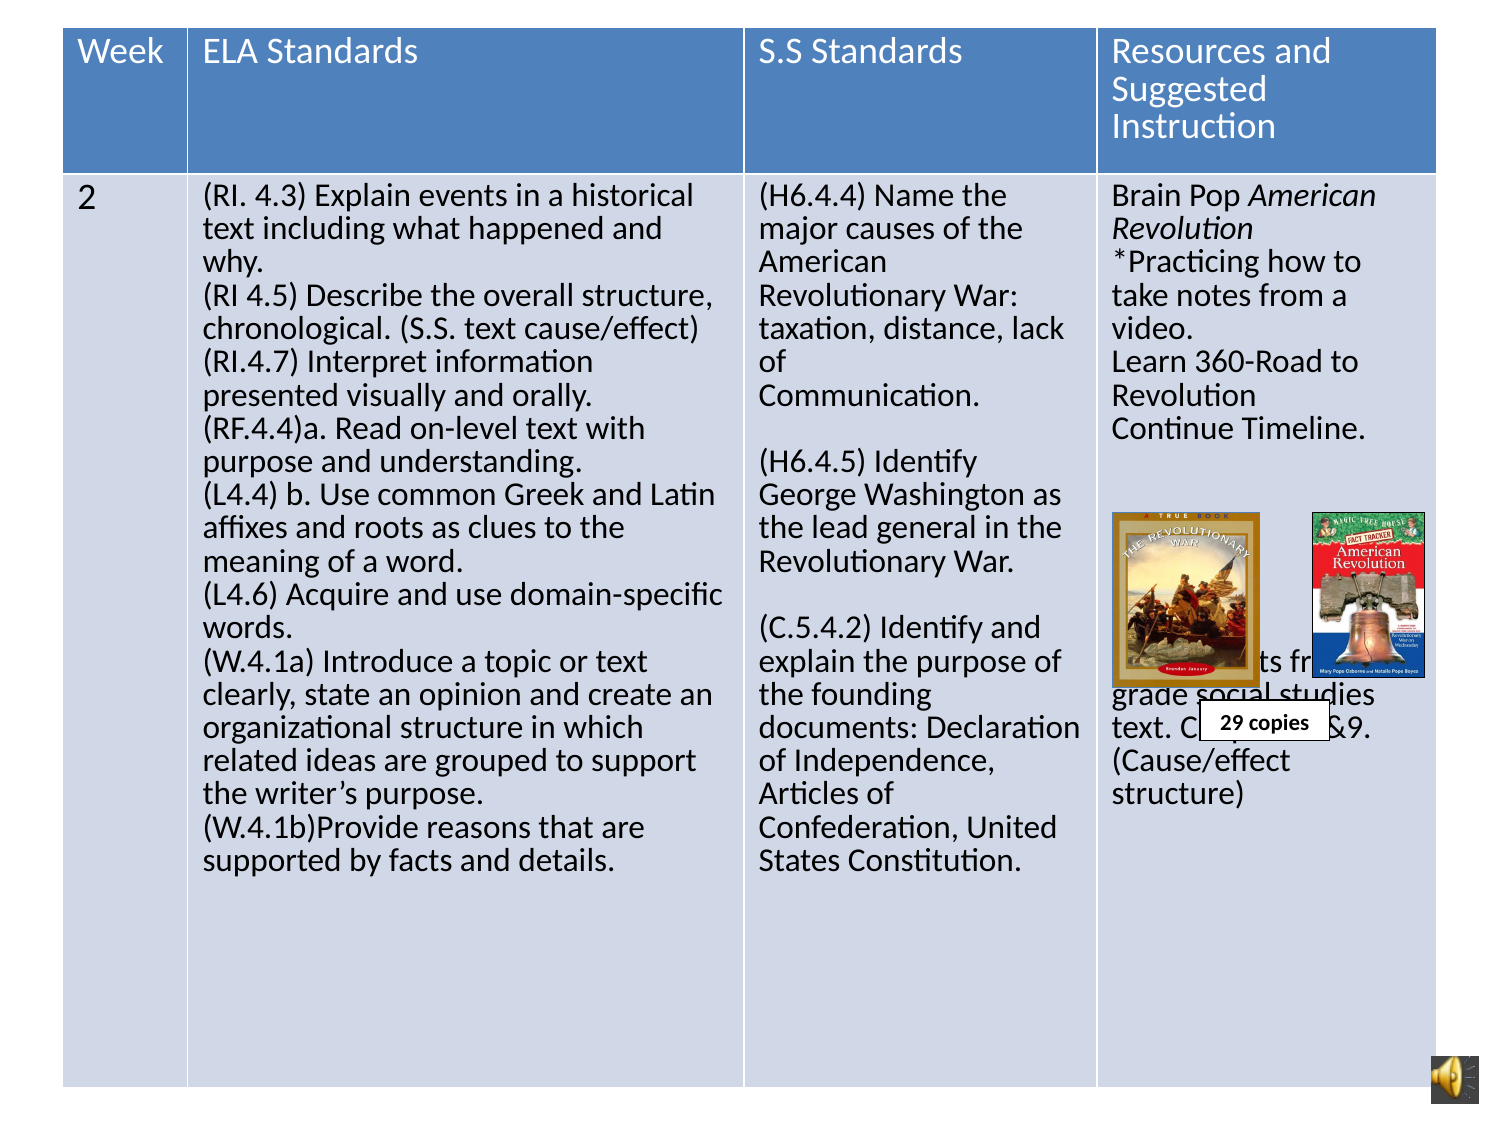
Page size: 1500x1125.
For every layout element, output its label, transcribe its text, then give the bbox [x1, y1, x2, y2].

table_header Resources and Suggested Instruction [1098, 28, 1436, 173]
table_header S.S Standards [745, 28, 1096, 173]
picture [1429, 1054, 1481, 1106]
table_cell (RI. 4.3) Explain events in a historical text including what happened and why. (RI 4.5) Describe the overall structure, chronological. (S.S. text cause/effect) (RI.4.7) Interpret information presented visually and orally. (RF.4.4)a. Read on-level text with purpose and understanding. (L4.4) b. Use common Greek and Latin affixes and roots as clues to the meaning of a word. (L4.6) Acquire and use domain-specific words. (W.4.1a) Introduce a topic or text clearly, state an opinion and create an organizational structure in which related ideas are grouped to support the writer’s purpose. (W.4.1b)Provide reasons that are supported by facts and details. [188, 175, 743, 1087]
table_cell 2 [63, 175, 187, 1087]
text_box 29 copies [1199, 699, 1330, 741]
table_header Week [63, 28, 187, 173]
table_header ELA Standards [188, 28, 743, 173]
table_cell Brain Pop American Revolution *Practicing how to take notes from a video. Learn 360-Road to Revolution Continue Timeline. Pull excerpts from 5th grade social studies text. Chapters 8&9. (Cause/effect structure) [1098, 175, 1436, 1087]
table_cell (H6.4.4) Name the major causes of the American Revolutionary War: taxation, distance, lack of Communication. (H6.4.5) Identify George Washington as the lead general in the Revolutionary War. (C.5.4.2) Identify and explain the purpose of the founding documents: Declaration of Independence, Articles of Confederation, United States Constitution. [745, 175, 1096, 1087]
picture [1112, 512, 1261, 688]
picture [1312, 512, 1426, 678]
